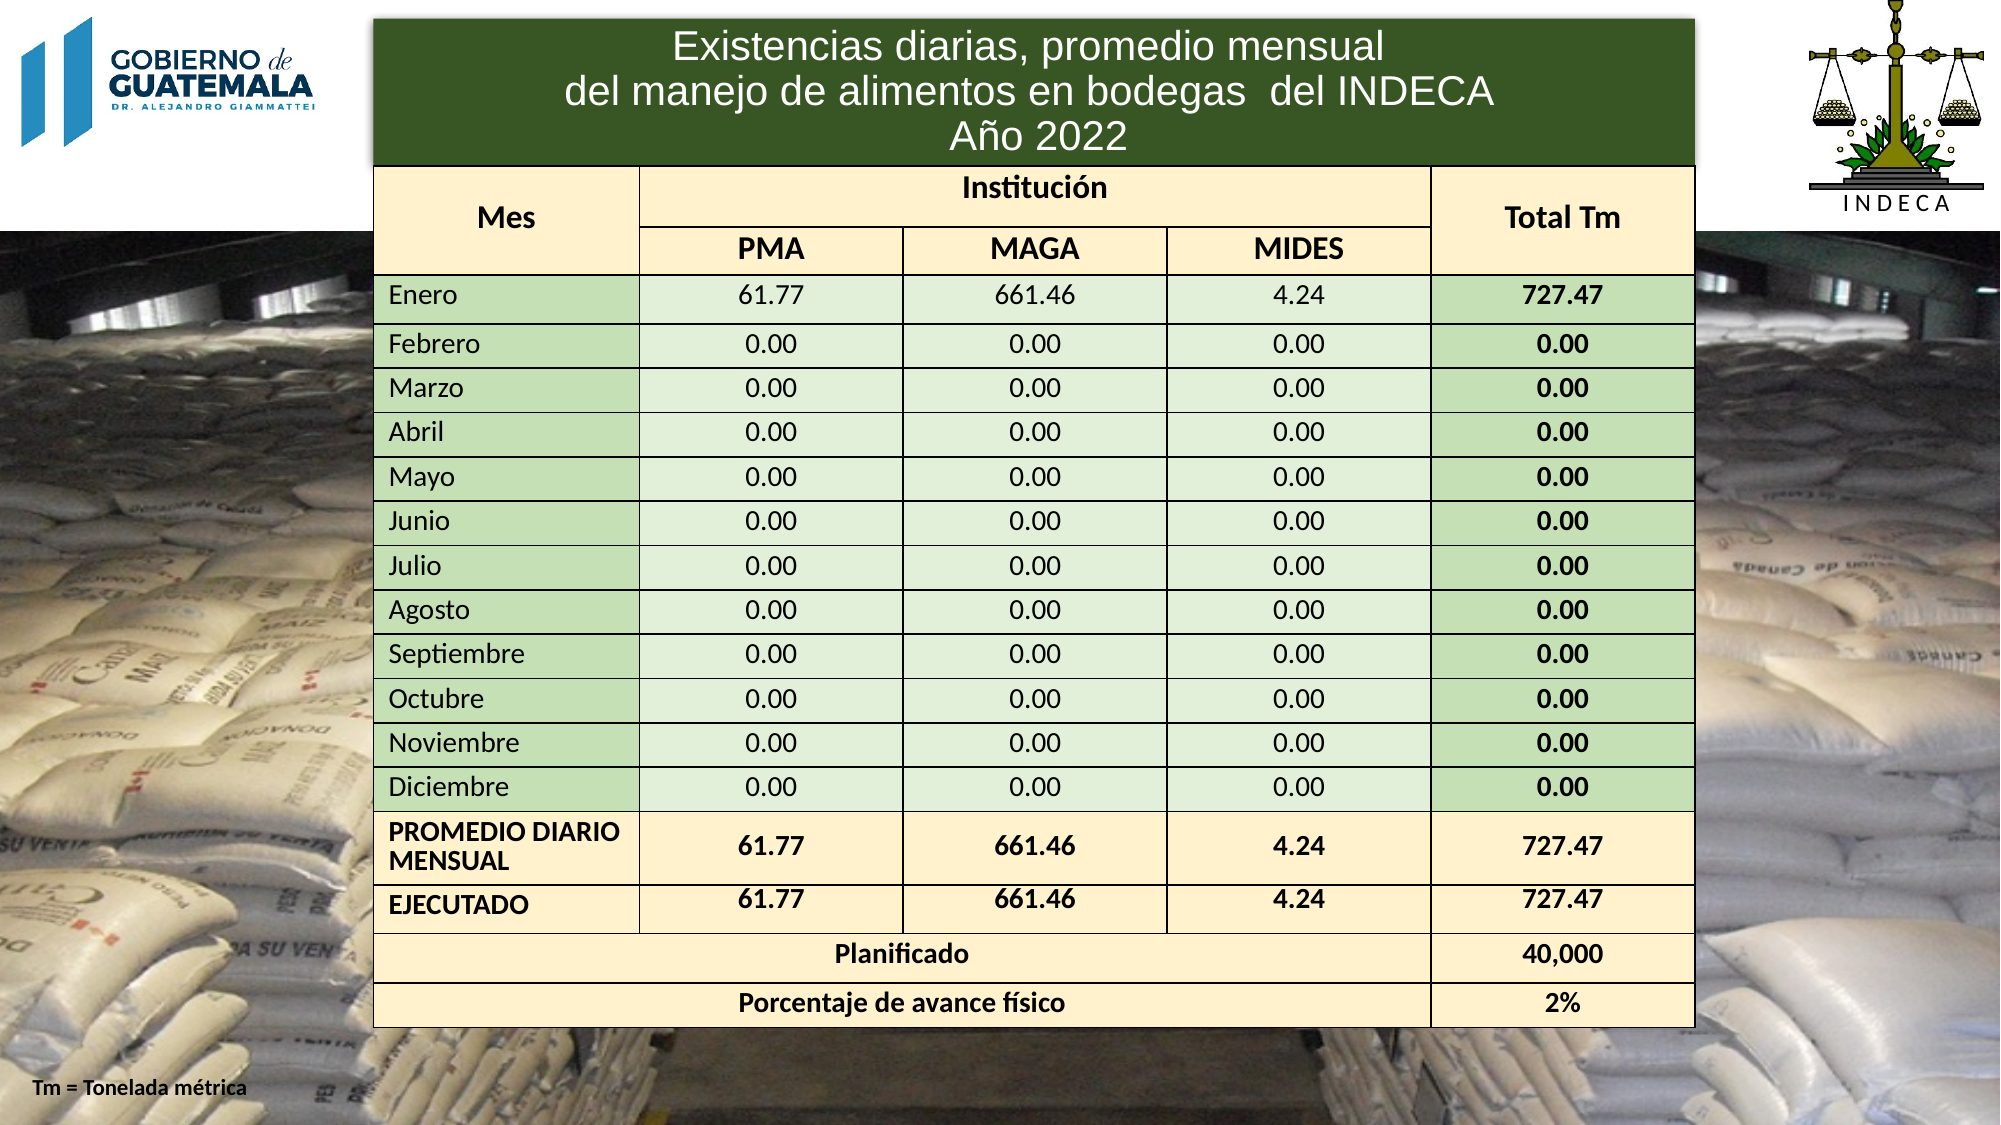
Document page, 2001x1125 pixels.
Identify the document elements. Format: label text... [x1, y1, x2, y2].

table_cell 0.00 [904, 679, 1166, 722]
table_cell 0.00 [1432, 369, 1694, 412]
table_cell 0.00 [1168, 502, 1430, 545]
table_cell Porcentaje de avance físico [374, 984, 1430, 1027]
table_header Total Tm [1432, 167, 1694, 274]
table_cell 0.00 [1432, 724, 1694, 766]
table_cell 0.00 [640, 325, 902, 367]
table_cell 661.46 [904, 886, 1166, 933]
table_cell Enero [374, 276, 639, 323]
table_cell 0.00 [904, 635, 1166, 678]
table_cell 0.00 [904, 591, 1166, 633]
table_cell 727.47 [1432, 812, 1694, 884]
table_cell 4.24 [1168, 812, 1430, 884]
table_cell 0.00 [904, 768, 1166, 811]
table_cell 0.00 [640, 635, 902, 678]
table_cell 0.00 [1432, 325, 1694, 367]
table_cell 727.47 [1432, 886, 1694, 933]
table_cell Febrero [374, 325, 639, 367]
table_cell 0.00 [904, 413, 1166, 456]
table_cell 0.00 [904, 724, 1166, 766]
table_cell 661.46 [904, 276, 1166, 323]
table_cell 0.00 [1432, 635, 1694, 678]
table_cell MIDES [1168, 228, 1430, 274]
slide_number 2 [1506, 1065, 1957, 1125]
table_cell PMA [640, 228, 902, 274]
table_cell 0.00 [1168, 679, 1430, 722]
table_cell 727.47 [1432, 276, 1694, 323]
picture [1809, 0, 1984, 190]
table_cell 0.00 [640, 546, 902, 589]
table_cell 0.00 [904, 458, 1166, 500]
table_cell 0.00 [640, 768, 902, 811]
table_cell 0.00 [1432, 768, 1694, 811]
table_cell 2% [1432, 984, 1694, 1027]
table_cell 0.00 [904, 369, 1166, 412]
table_cell 0.00 [1168, 768, 1430, 811]
title Existencias diarias, promedio mensual del manejo de alimentos en bodegas del INDECA Año 2022 [373, 18, 1695, 165]
table_cell 661.46 [904, 812, 1166, 884]
table_cell 0.00 [1432, 413, 1694, 456]
table_cell Abril [374, 413, 639, 456]
table_cell 0.00 [1432, 591, 1694, 633]
table_header Mes [374, 167, 639, 274]
table_cell 61.77 [640, 812, 902, 884]
table_cell 0.00 [904, 546, 1166, 589]
table_cell 0.00 [1432, 679, 1694, 722]
table_cell PROMEDIO DIARIO MENSUAL [374, 812, 639, 884]
table_cell 0.00 [640, 413, 902, 456]
table_cell 61.77 [640, 276, 902, 323]
table_cell 0.00 [1432, 546, 1694, 589]
table_cell 0.00 [1168, 635, 1430, 678]
table_cell Octubre [374, 679, 639, 722]
table_cell Mayo [374, 458, 639, 500]
table_cell 0.00 [640, 458, 902, 500]
table_header Institución [640, 167, 1430, 226]
table_cell 0.00 [1168, 724, 1430, 766]
table_cell EJECUTADO [374, 886, 639, 933]
table_cell 4.24 [1168, 276, 1430, 323]
table_cell 0.00 [904, 502, 1166, 545]
table_cell Marzo [374, 369, 639, 412]
table_cell Diciembre [374, 768, 639, 811]
table_cell 0.00 [1168, 369, 1430, 412]
table_cell Julio [374, 546, 639, 589]
picture [17, 15, 319, 153]
table_cell Junio [374, 502, 639, 545]
table_cell 40,000 [1432, 934, 1694, 982]
table_cell 4.24 [1168, 886, 1430, 933]
table_cell 0.00 [1168, 413, 1430, 456]
table_cell 0.00 [1168, 458, 1430, 500]
table_cell 0.00 [640, 679, 902, 722]
table_cell 61.77 [640, 886, 902, 933]
text_box Tm = Tonelada métrica [17, 1065, 302, 1108]
table_cell Agosto [374, 591, 639, 633]
table_cell 0.00 [1168, 591, 1430, 633]
table_cell 0.00 [904, 325, 1166, 367]
table_cell Noviembre [374, 724, 639, 766]
table_cell 0.00 [640, 724, 902, 766]
table_cell Planificado [374, 934, 1430, 982]
table_cell 0.00 [640, 502, 902, 545]
table_cell 0.00 [1168, 325, 1430, 367]
table_cell 0.00 [1432, 502, 1694, 545]
table_cell 0.00 [640, 591, 902, 633]
table_cell MAGA [904, 228, 1166, 274]
table_cell 0.00 [1168, 546, 1430, 589]
table_cell 0.00 [640, 369, 902, 412]
table_cell Septiembre [374, 635, 639, 678]
table_cell 0.00 [1432, 458, 1694, 500]
